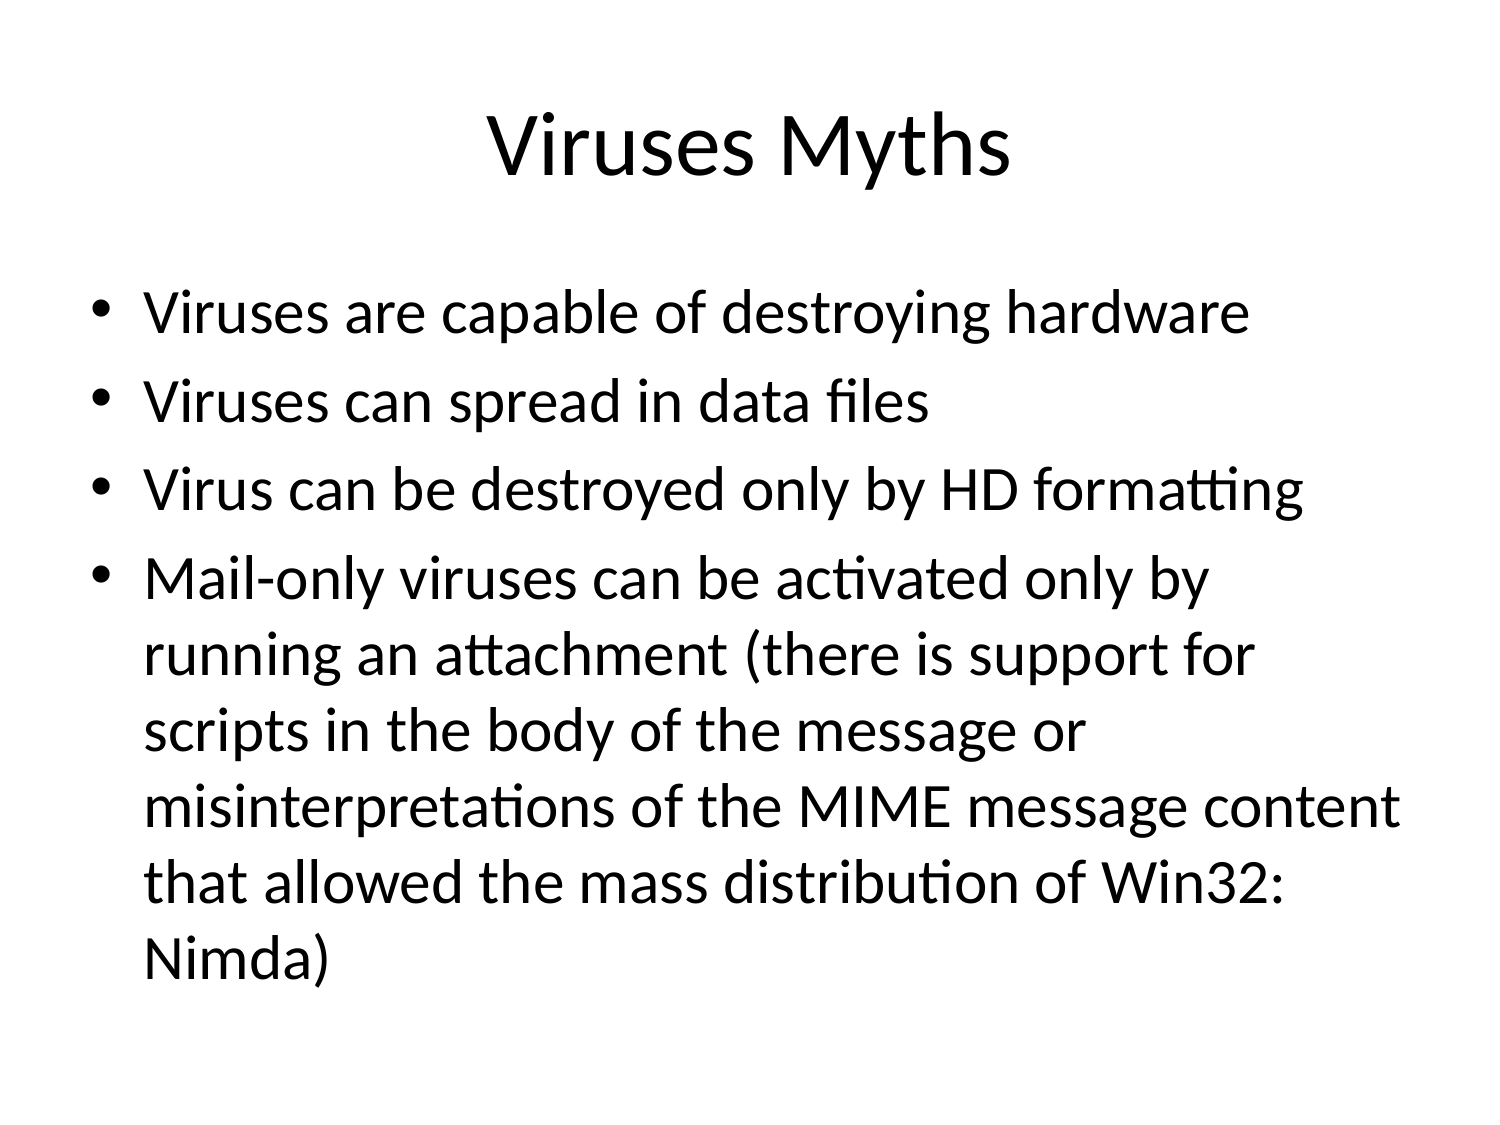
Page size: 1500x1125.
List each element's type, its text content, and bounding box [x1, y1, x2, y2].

title Viruses Myths [75, 45, 1425, 233]
list Viruses are capable of destroying hardware Viruses can spread in data files Virus can be destroyed only by HD formatting Mail-only viruses can be activated only by running an attachment (there is support for scripts in the body of the message or misinterpretations of the MIME message content that allowed the mass distribution of Win32: Nimda) [75, 262, 1425, 1005]
